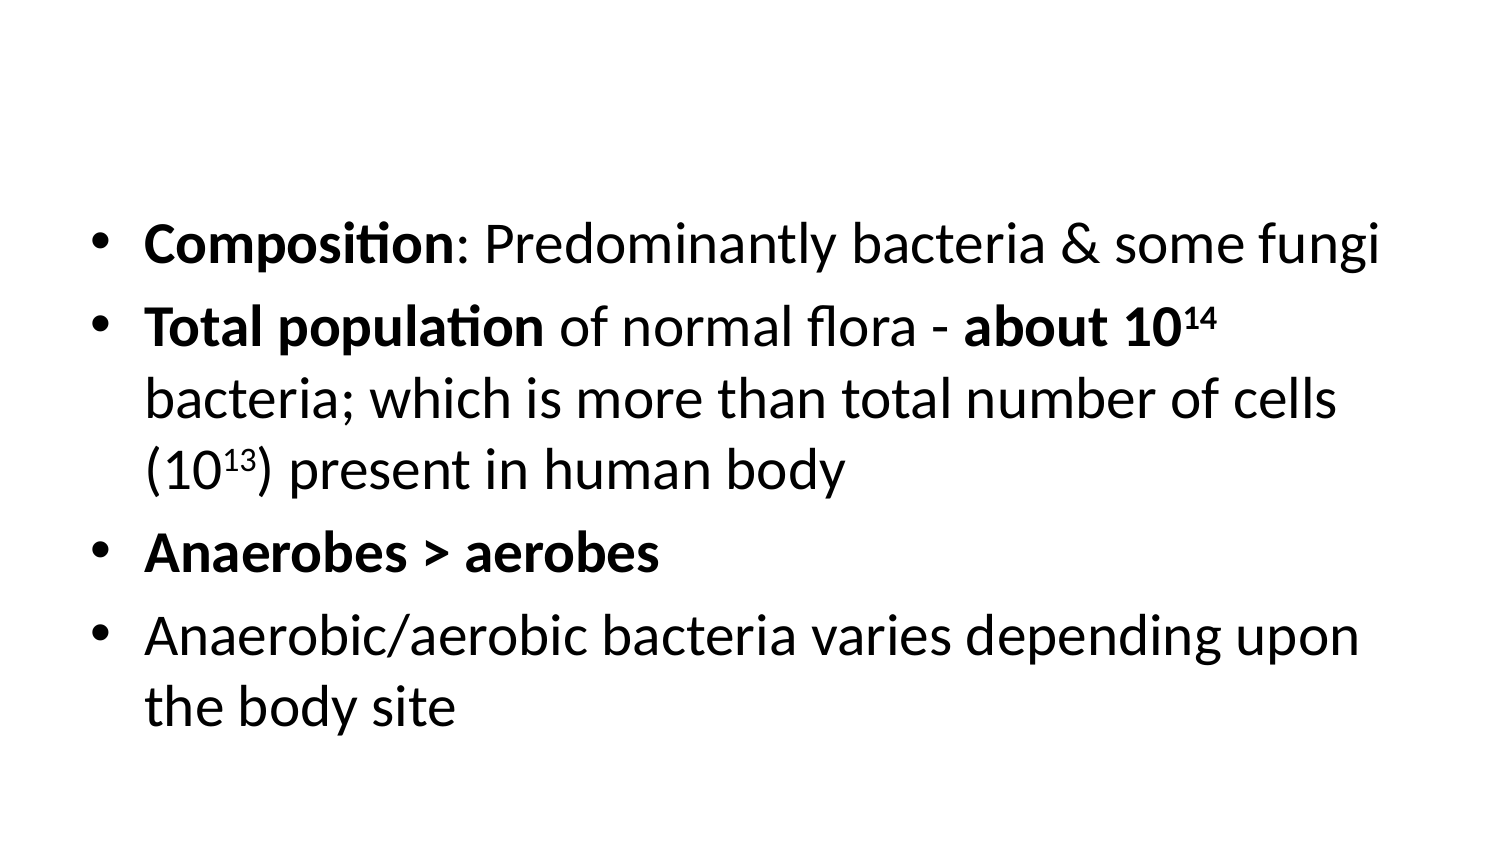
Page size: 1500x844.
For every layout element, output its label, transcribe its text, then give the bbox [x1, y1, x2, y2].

list Composition: Predominantly bacteria & some fungi Total population of normal flora - about 1014 bacteria; which is more than total number of cells (1013) present in human body Anaerobes > aerobes Anaerobic/aerobic bacteria varies depending upon the body site [75, 196, 1425, 754]
